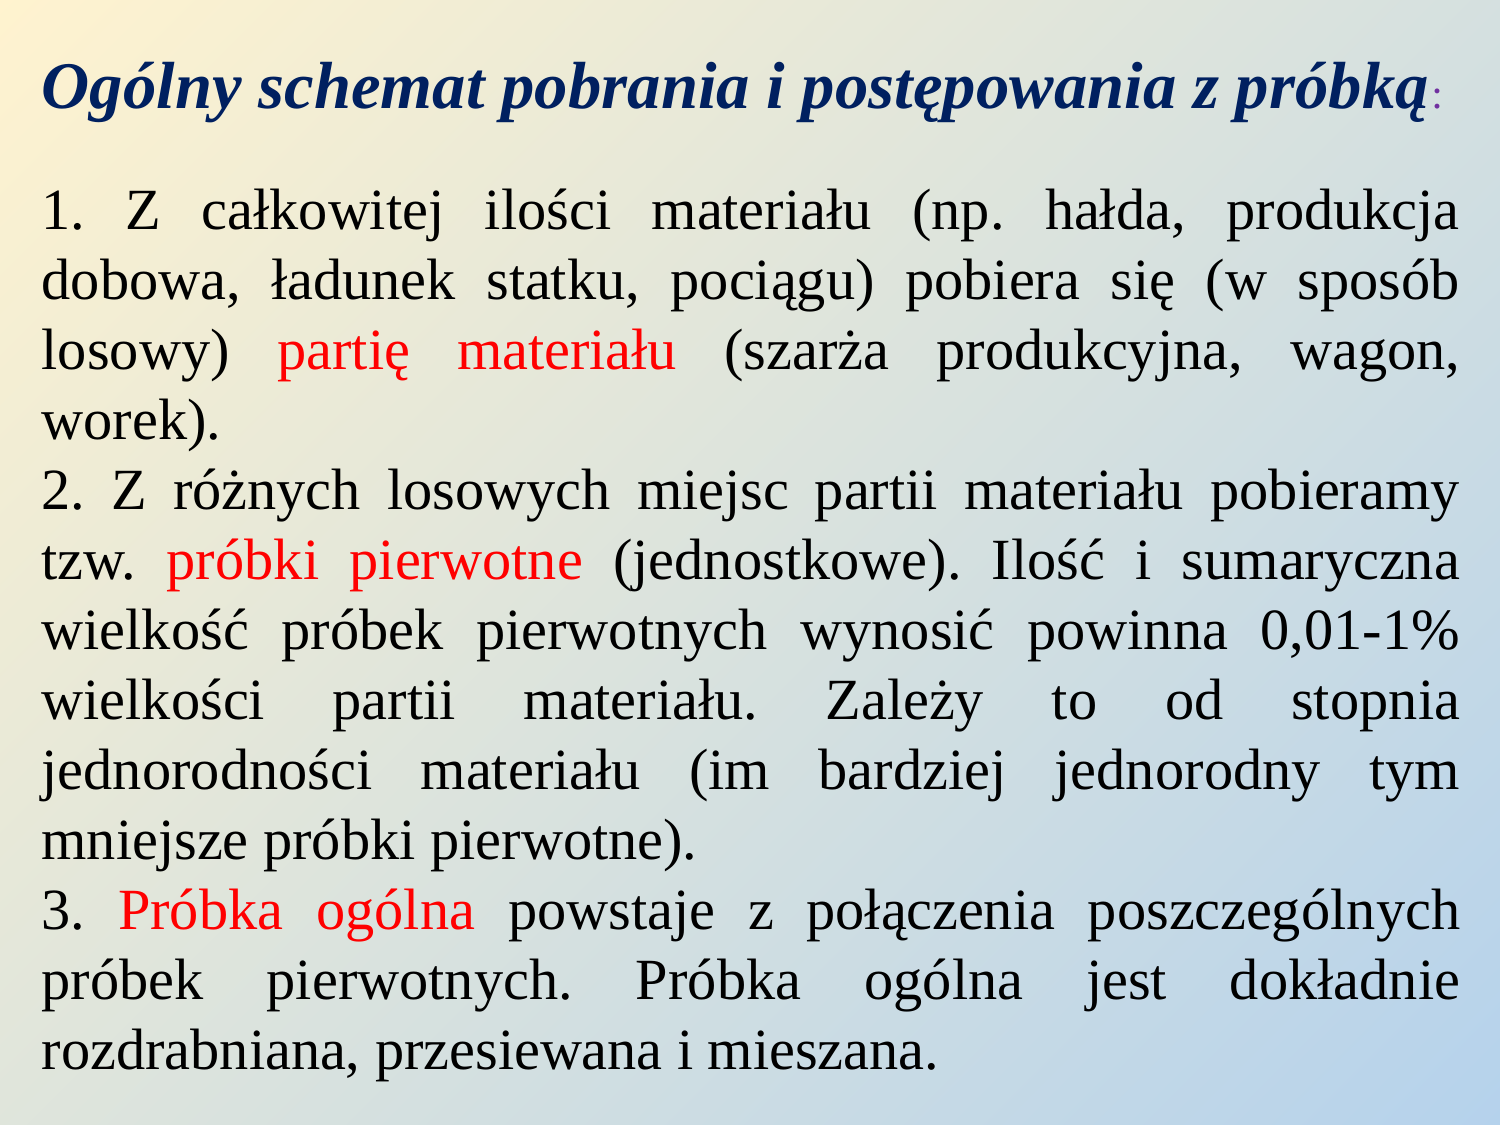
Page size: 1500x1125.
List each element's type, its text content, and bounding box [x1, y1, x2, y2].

text_box Ogólny schemat pobrania i postępowania z próbką: 1. Z całkowitej ilości materiału (np. hałda, produkcja dobowa, ładunek statku, pociągu) pobiera się (w sposób losowy) partię materiału (szarża produkcyjna, wagon, worek). 2. Z różnych losowych miejsc partii materiału pobieramy tzw. próbki pierwotne (jednostkowe). Ilość i sumaryczna wielkość próbek pierwotnych wynosić powinna 0,01-1% wielkości partii materiału. Zależy to od stopnia jednorodności materiału (im bardziej jednorodny tym mniejsze próbki pierwotne). 3. Próbka ogólna powstaje z połączenia poszczególnych próbek pierwotnych. Próbka ogólna jest dokładnie rozdrabniana, przesiewana i mieszana. [26, 34, 1476, 1089]
